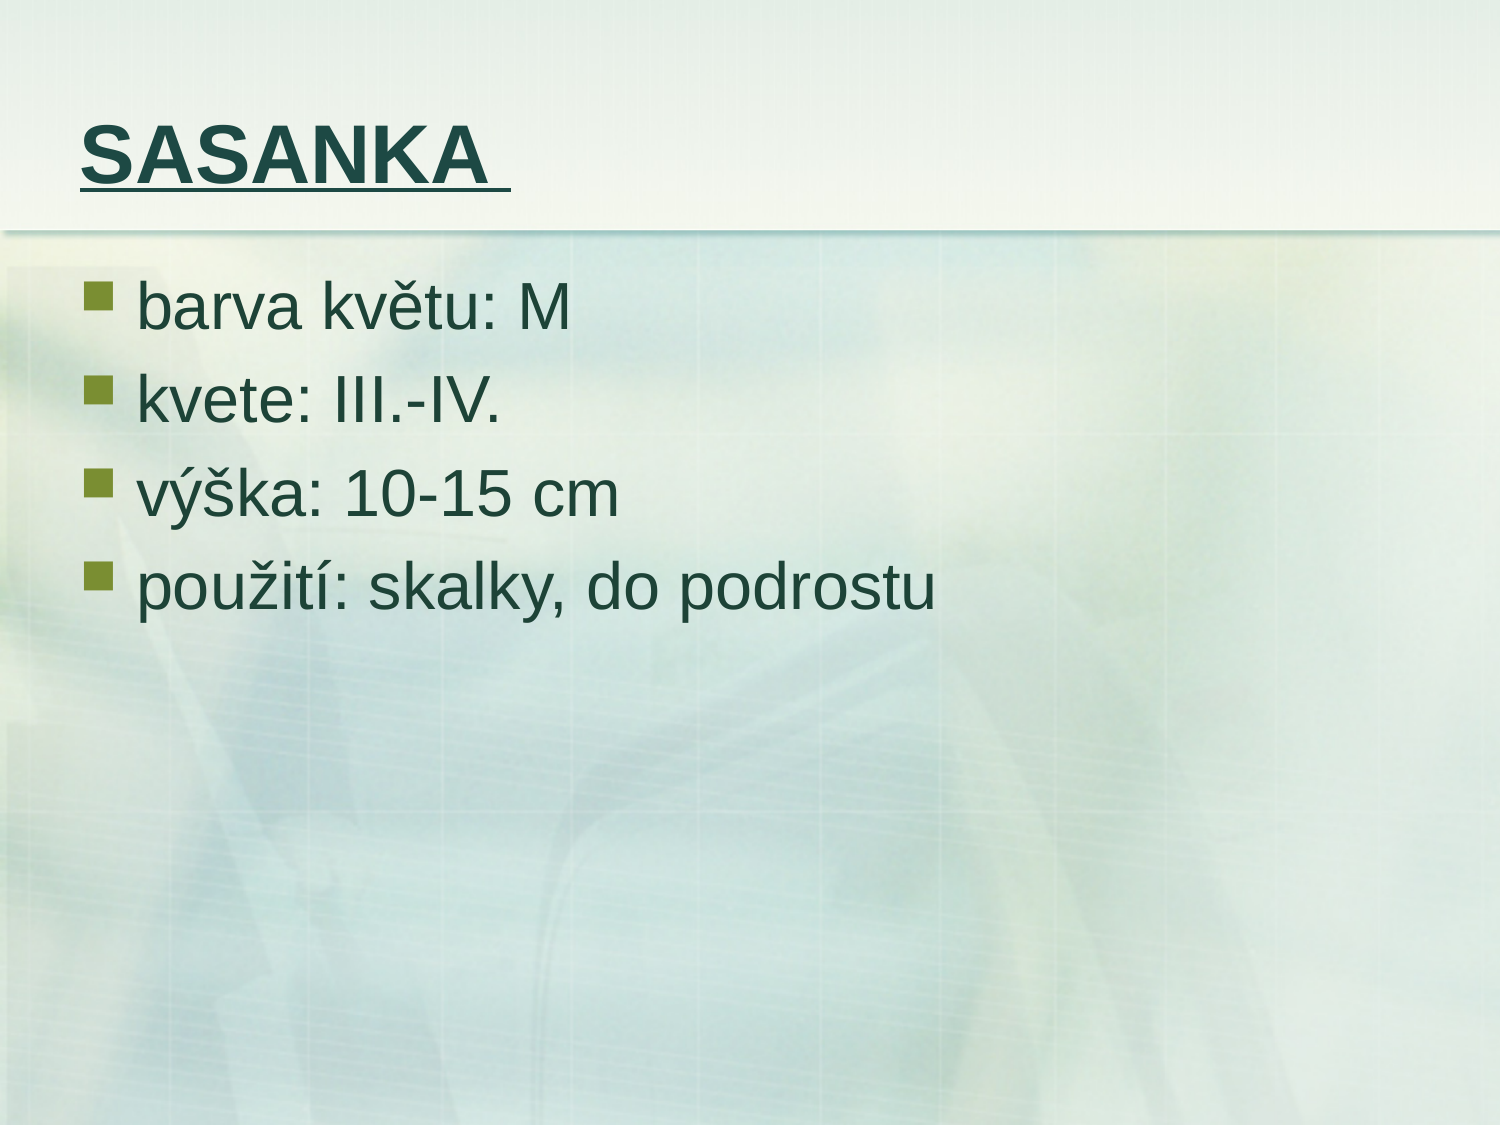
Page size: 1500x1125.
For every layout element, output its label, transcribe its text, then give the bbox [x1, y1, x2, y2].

picture [0, 0, 1500, 1125]
list barva květu: M kvete: III.-IV. výška: 10-15 cm použití: skalky, do podrostu [64, 255, 1424, 1047]
title SASANKA [64, 78, 1424, 222]
